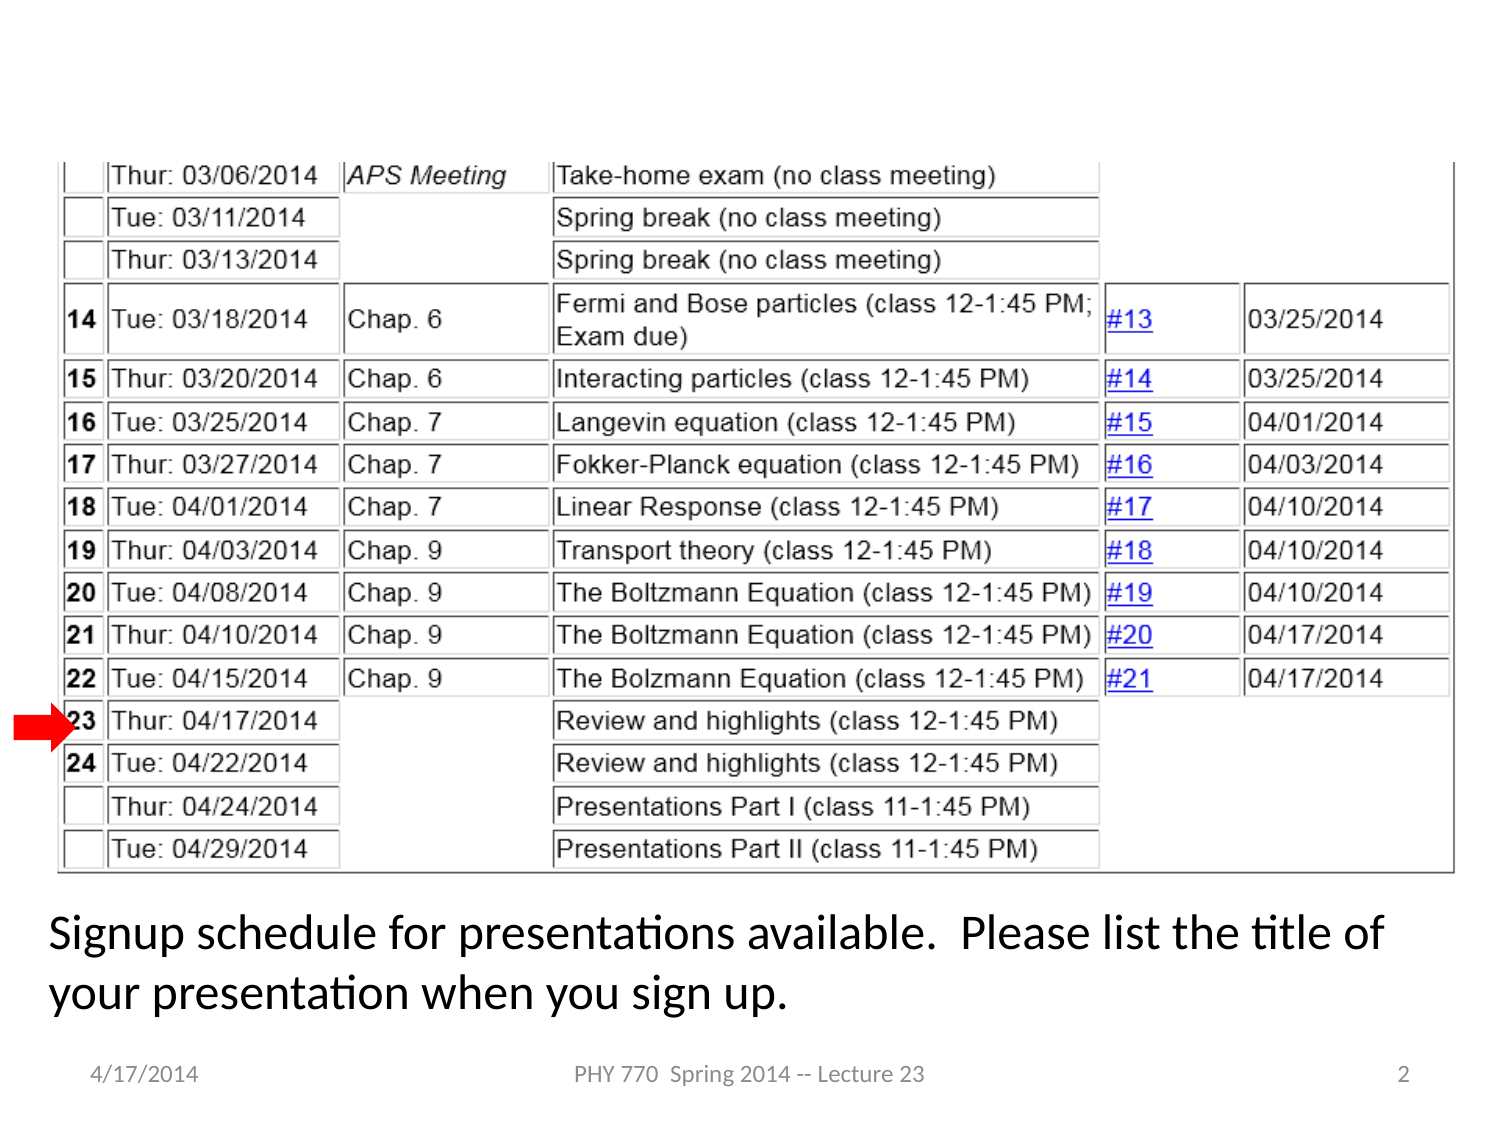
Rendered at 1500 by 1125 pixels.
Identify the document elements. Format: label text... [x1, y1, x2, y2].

slide_number 2 [1074, 1042, 1425, 1103]
text_box [11, 712, 25, 743]
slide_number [75, 1042, 425, 1103]
text_box Signup schedule for presentations available. Please list the title of your presentation when you sign up. [33, 899, 1479, 1028]
footer PHY 770 Spring 2014 -- Lecture 23 [512, 1042, 988, 1103]
picture [30, 162, 1477, 893]
